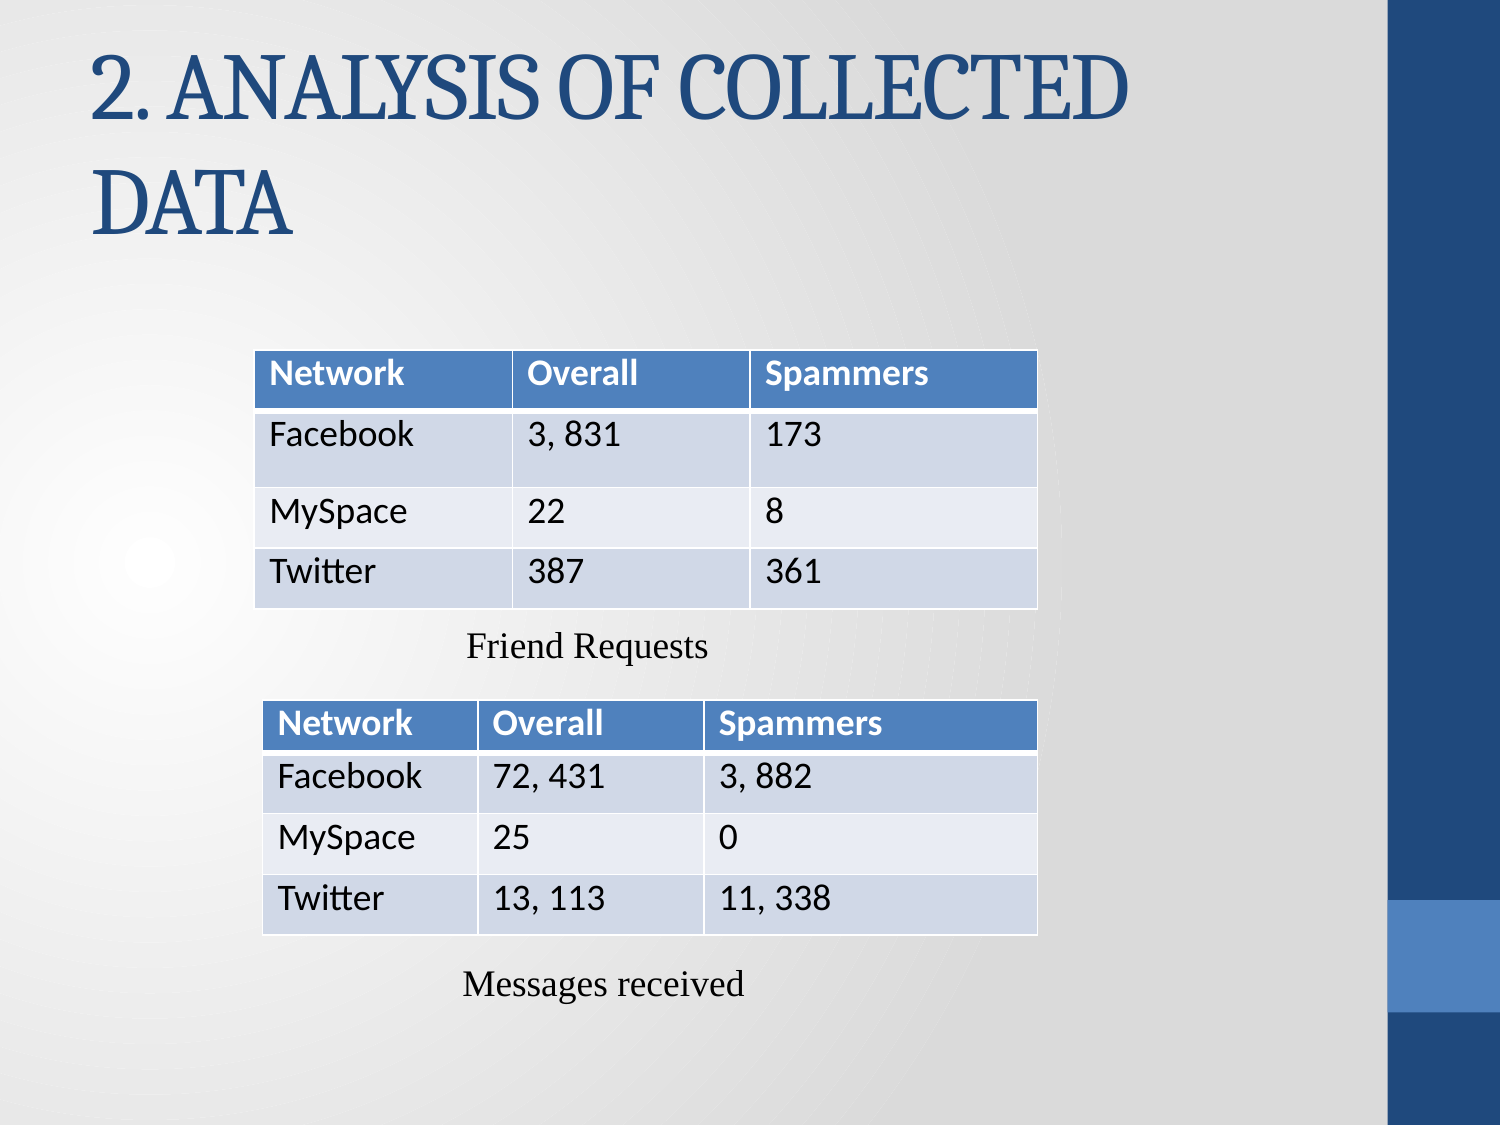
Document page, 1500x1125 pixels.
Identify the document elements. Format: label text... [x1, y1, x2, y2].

table_cell 25 [479, 814, 703, 874]
table_cell 8 [751, 488, 1037, 547]
table_cell 22 [513, 488, 749, 547]
table_cell 361 [751, 549, 1037, 608]
table_cell Facebook [263, 756, 477, 813]
table_cell 0 [705, 814, 1037, 874]
table_cell 11, 338 [705, 875, 1037, 934]
title 2. ANALYSIS OF COLLECTED DATA [75, 45, 1325, 233]
table_cell 3, 831 [513, 414, 749, 487]
table_cell 13, 113 [479, 875, 703, 934]
table_cell Facebook [255, 414, 512, 487]
table_cell 72, 431 [479, 756, 703, 813]
table_header Network [263, 701, 477, 750]
text_box Friend Requests [335, 610, 840, 677]
table_cell 3, 882 [705, 756, 1037, 813]
table_header Spammers [705, 701, 1037, 750]
table_header Network [255, 351, 512, 408]
table_cell MySpace [255, 488, 512, 547]
text_box Messages received [356, 948, 860, 1014]
table_cell MySpace [263, 814, 477, 874]
table_header Overall [513, 351, 749, 408]
table_cell 173 [751, 414, 1037, 487]
table_header Spammers [751, 351, 1037, 408]
table_cell 387 [513, 549, 749, 608]
table_header Overall [479, 701, 703, 750]
table_cell Twitter [255, 549, 512, 608]
table_cell Twitter [263, 875, 477, 934]
